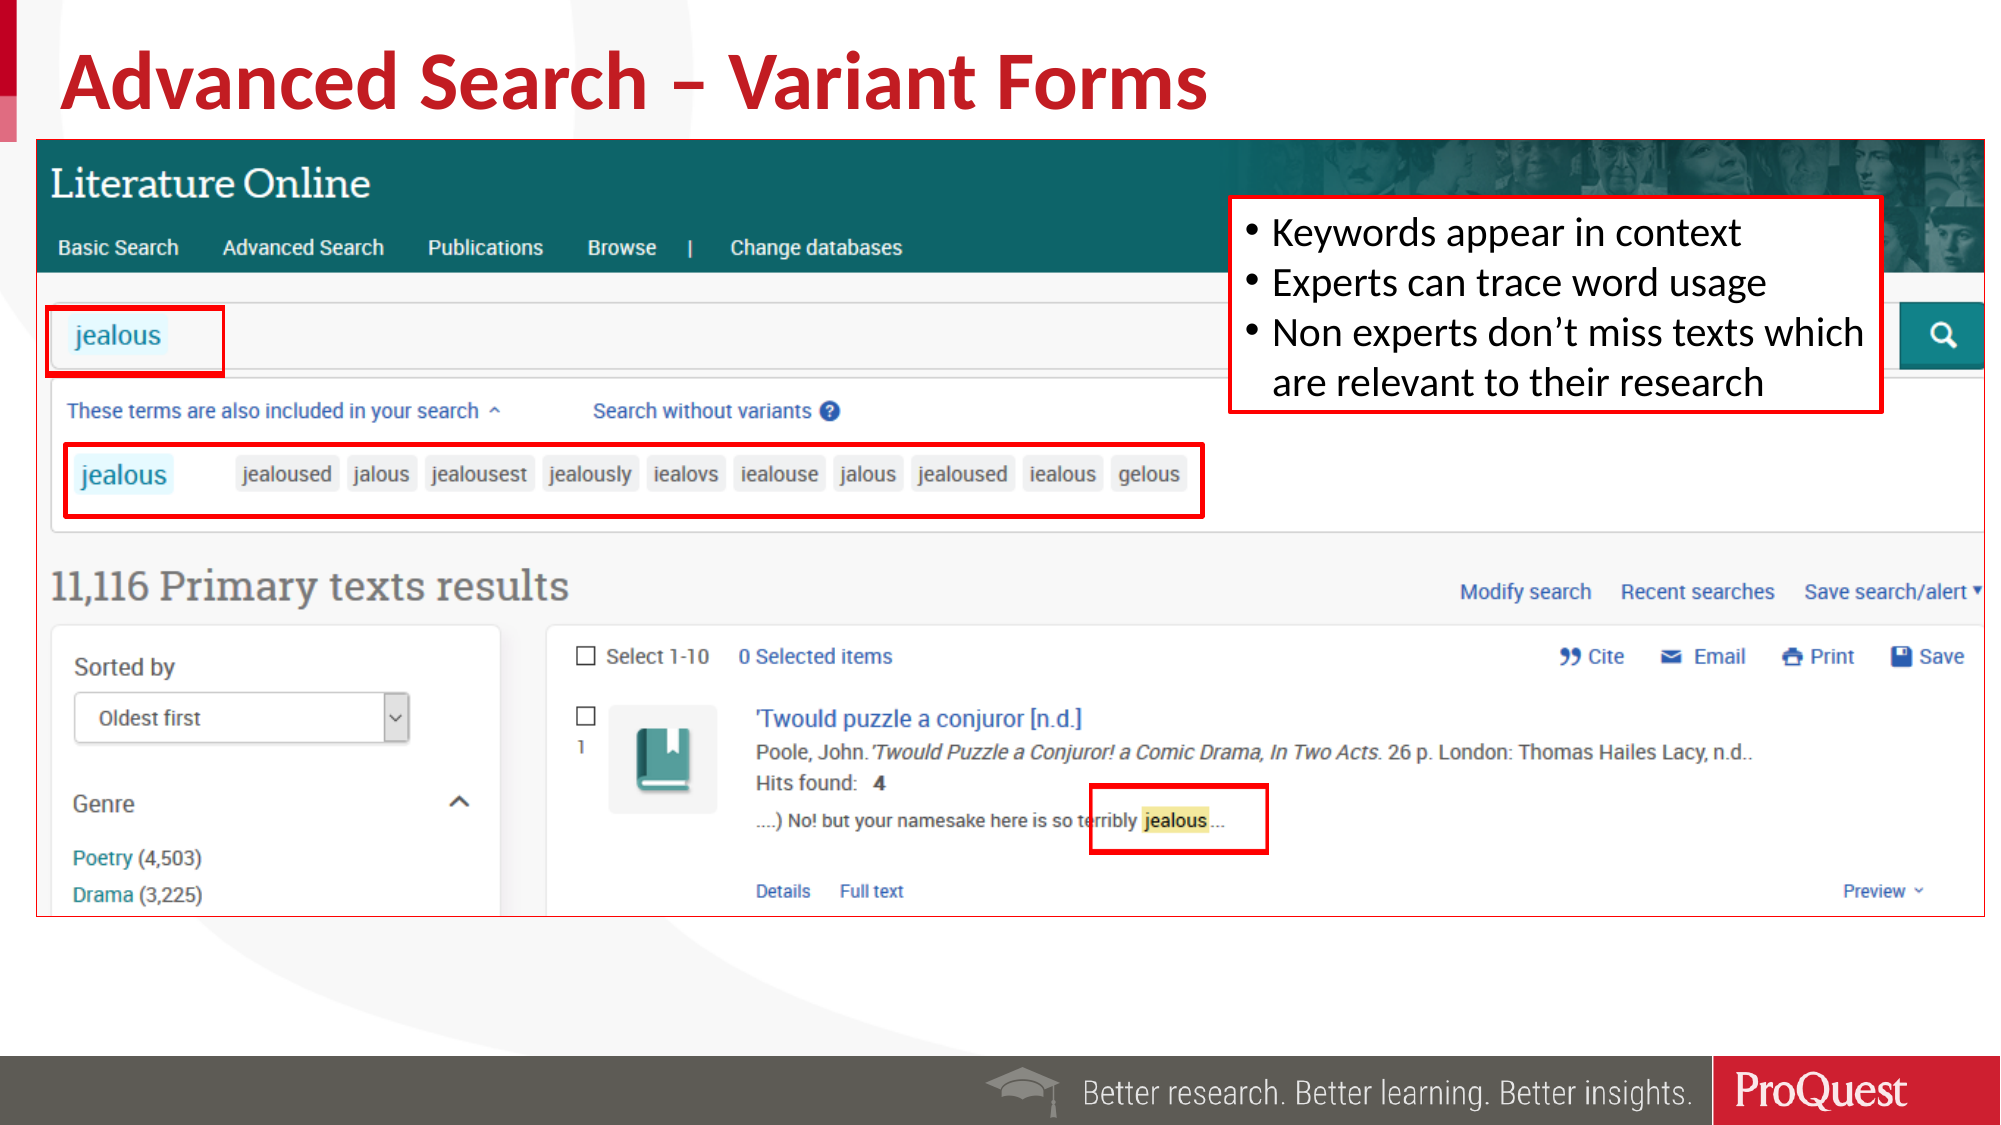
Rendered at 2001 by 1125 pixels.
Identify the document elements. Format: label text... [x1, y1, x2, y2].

title Advanced Search – Variant Forms [45, 29, 1845, 139]
slide_number 32 [1412, 1042, 1863, 1103]
picture [0, 0, 2001, 1125]
